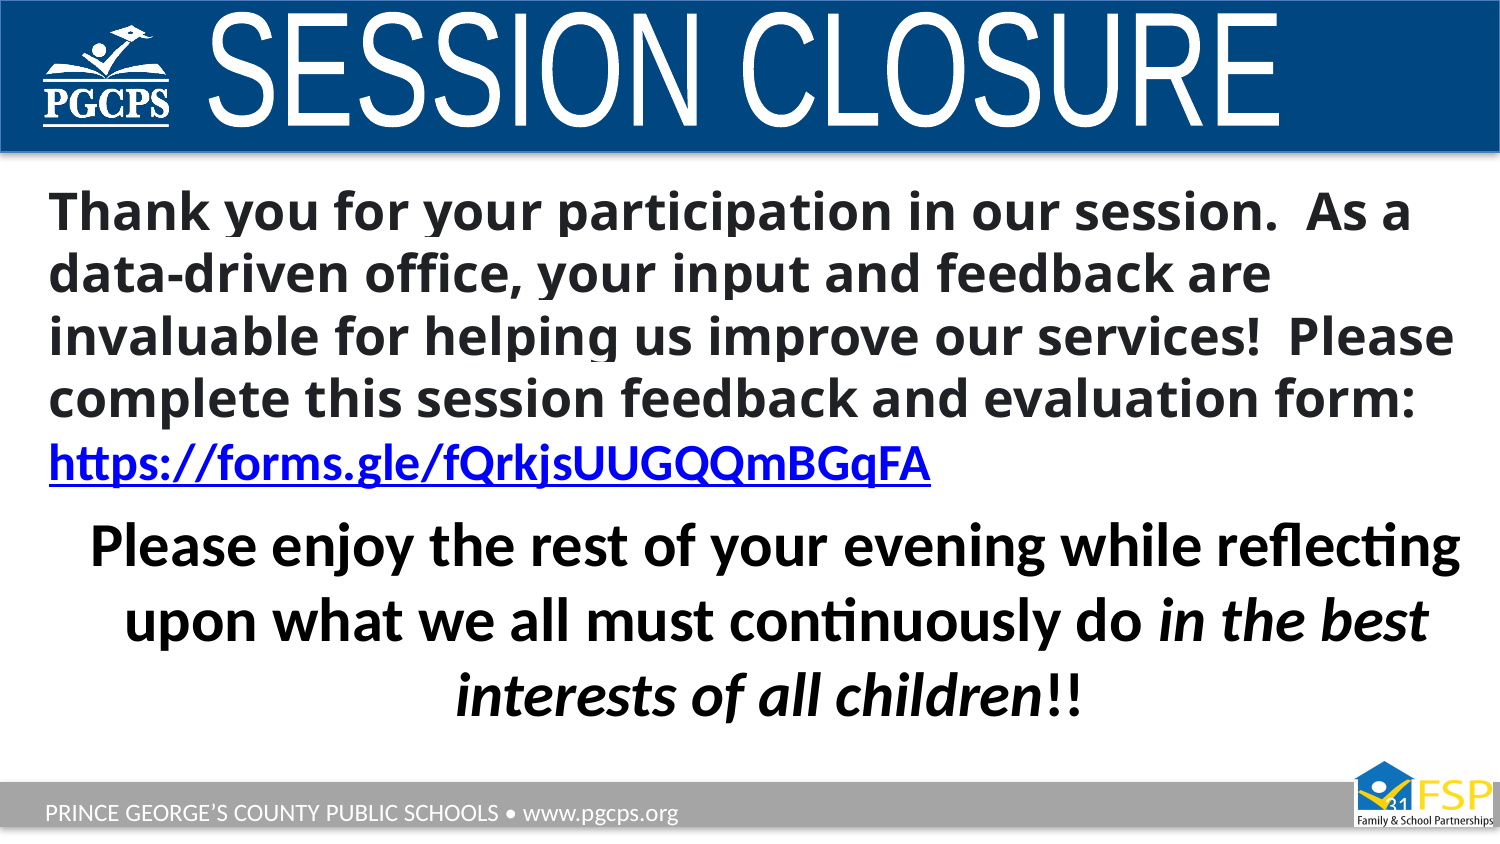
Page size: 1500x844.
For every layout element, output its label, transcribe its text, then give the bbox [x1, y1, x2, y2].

picture [43, 25, 169, 127]
list Thank you for your participation in our session. As a data-driven office, your input and feedback are invaluable for helping us improve our services! Please complete this session feedback and evaluation form: https://forms.gle/fQrkjsUUGQQmBGqFA Please enjoy the rest of your evening while reflecting upon what we all must continuously do in the best interests of all children!! [33, 170, 1500, 834]
